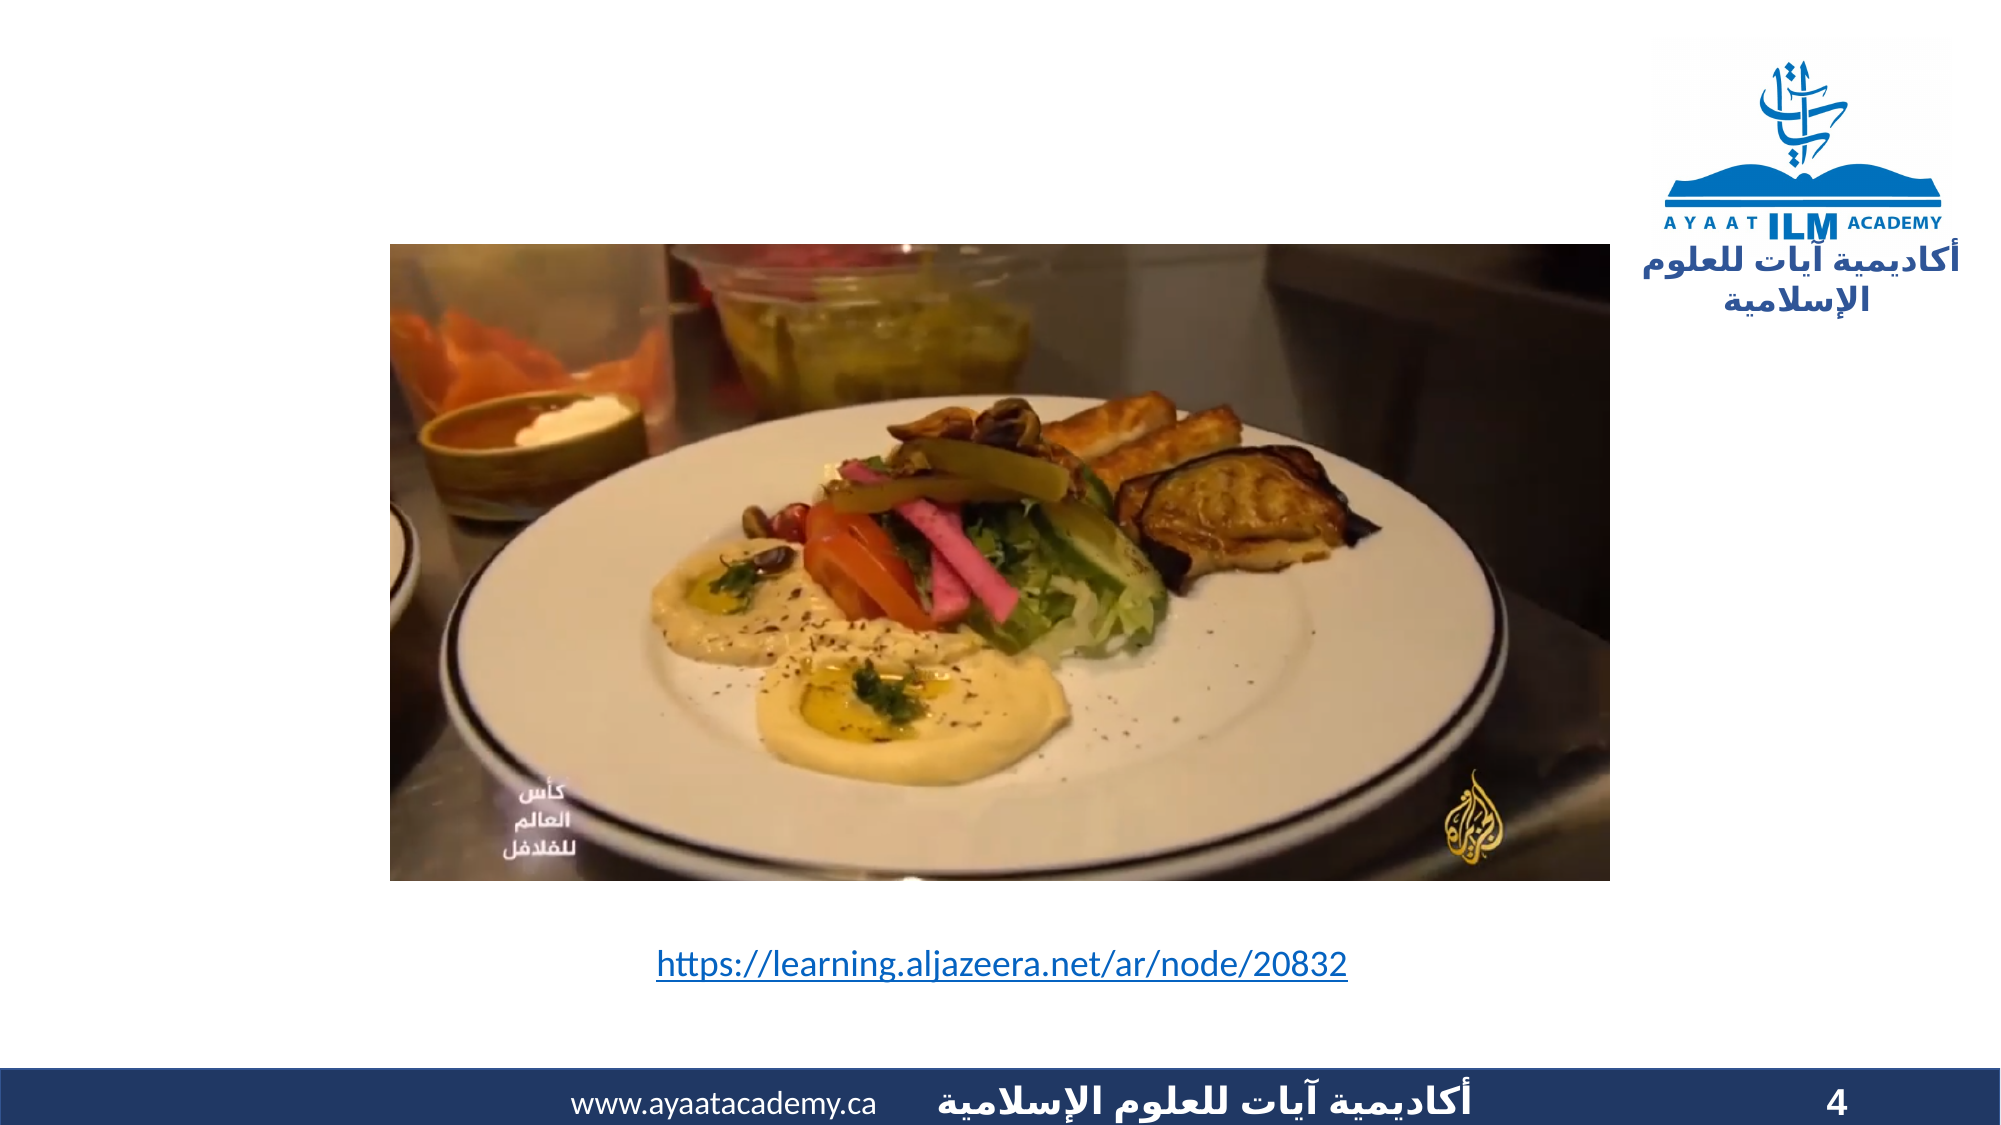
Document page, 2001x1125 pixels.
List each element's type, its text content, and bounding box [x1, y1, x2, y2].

picture [390, 244, 1610, 881]
slide_number 4 [1412, 1070, 1863, 1125]
picture [1651, 37, 1952, 257]
text_box https://learning.aljazeera.net/ar/node/20832 [501, 932, 1504, 992]
